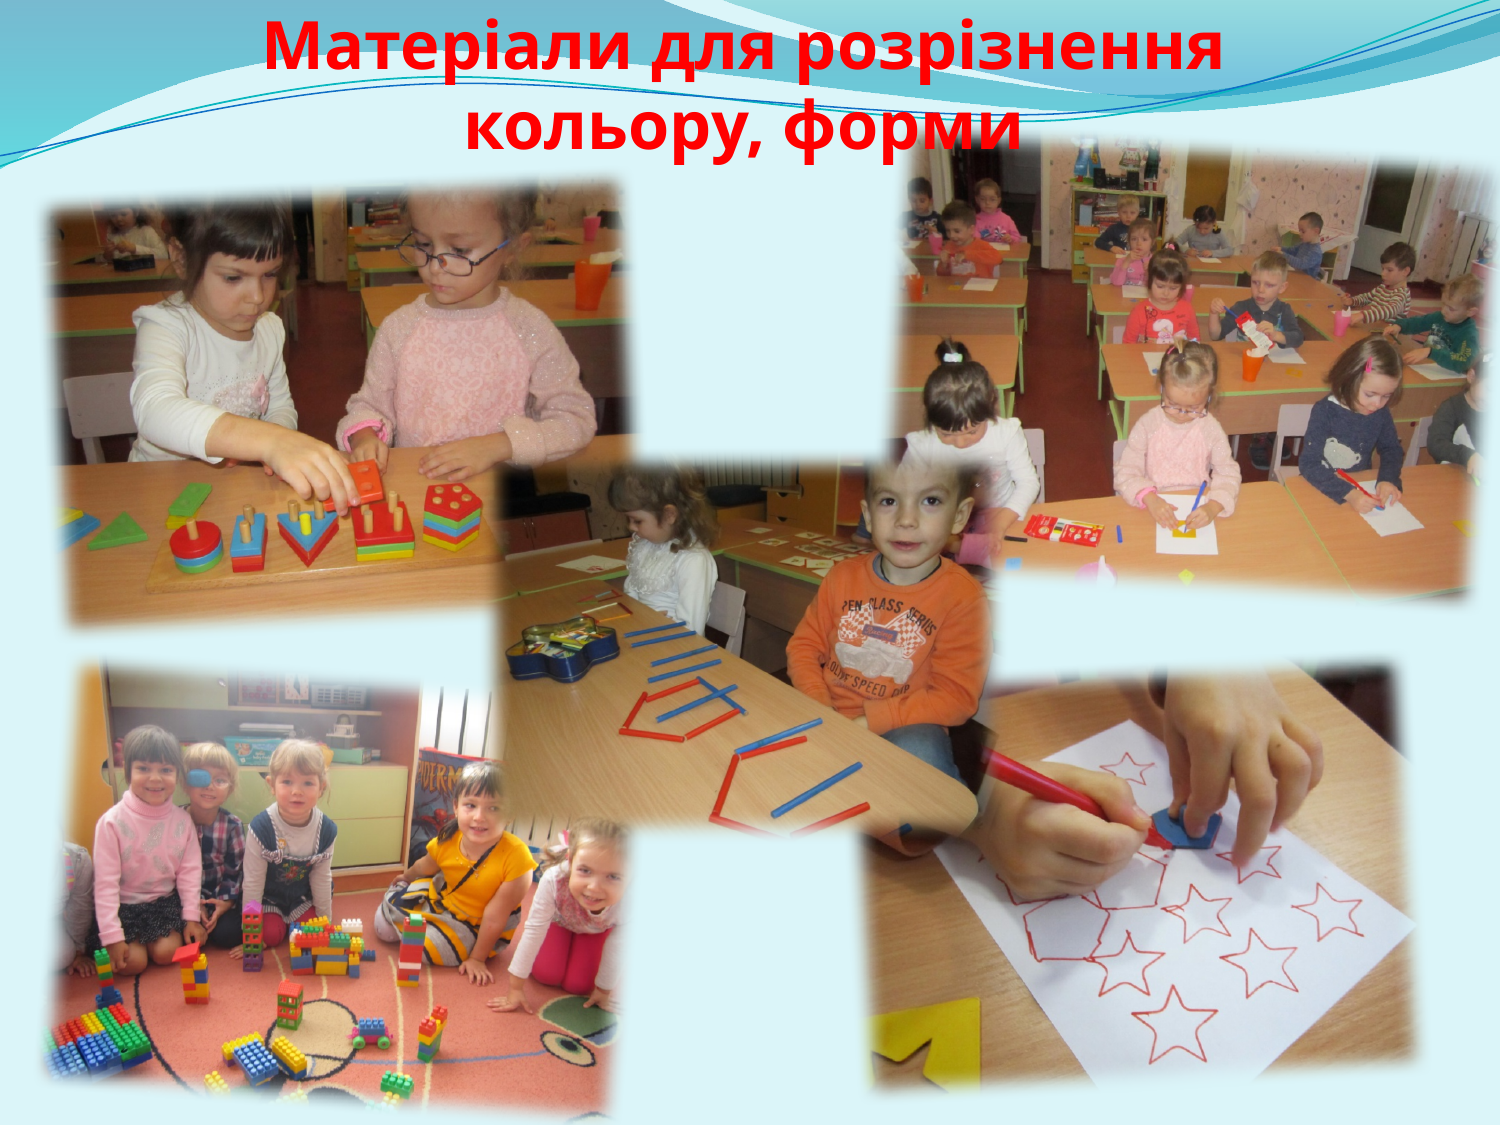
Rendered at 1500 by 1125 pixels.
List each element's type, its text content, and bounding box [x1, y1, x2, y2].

table_cell 14 (70%) [872, 135, 879, 163]
title Матеріали для розрізнення кольору, форми [206, 42, 1282, 163]
picture [845, 660, 1423, 1093]
picture [46, 667, 641, 1114]
picture [40, 134, 1499, 844]
